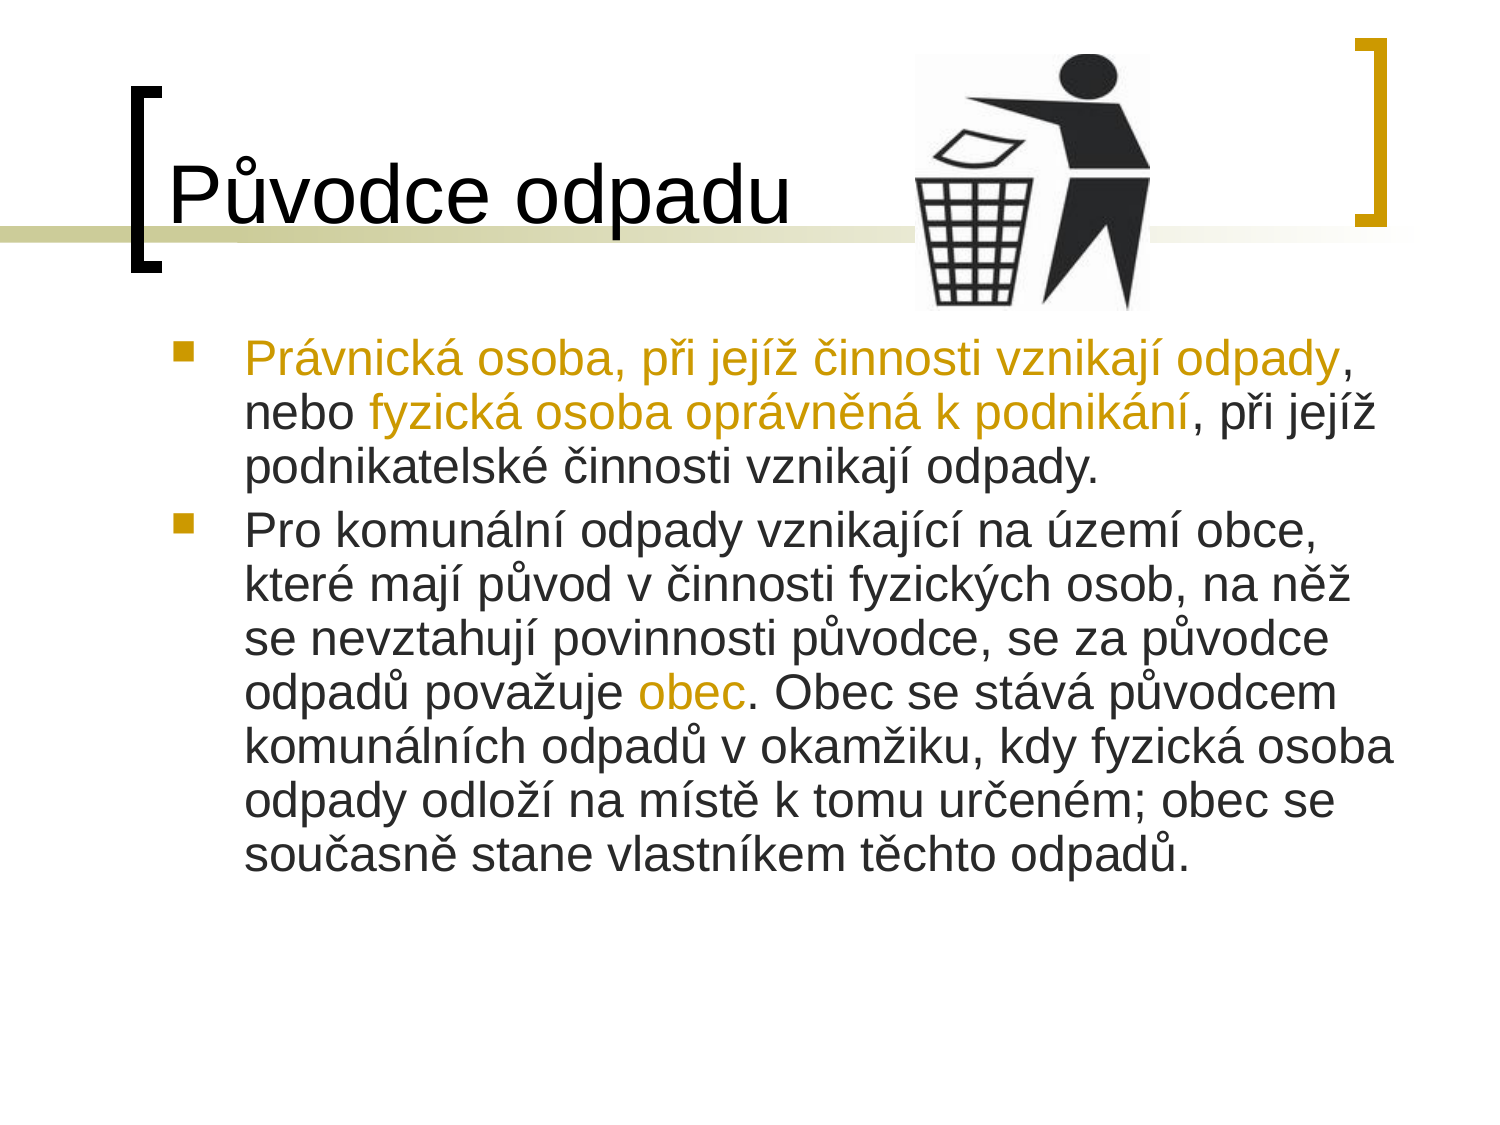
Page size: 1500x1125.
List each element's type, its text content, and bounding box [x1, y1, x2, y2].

title Původce odpadu [152, 15, 1328, 248]
list Právnická osoba, při jejíž činnosti vznikají odpady, nebo fyzická osoba oprávněná k podnikání, při jejíž podnikatelské činnosti vznikají odpady. Pro komunální odpady vznikající na území obce, které mají původ v činnosti fyzických osob, na něž se nevztahují povinnosti původce, se za původce odpadů považuje obec. Obec se stává původcem komunálních odpadů v okamžiku, kdy fyzická osoba odpady odloží na místě k tomu určeném; obec se současně stane vlastníkem těchto odpadů. [155, 324, 1413, 1000]
picture [915, 54, 1150, 312]
